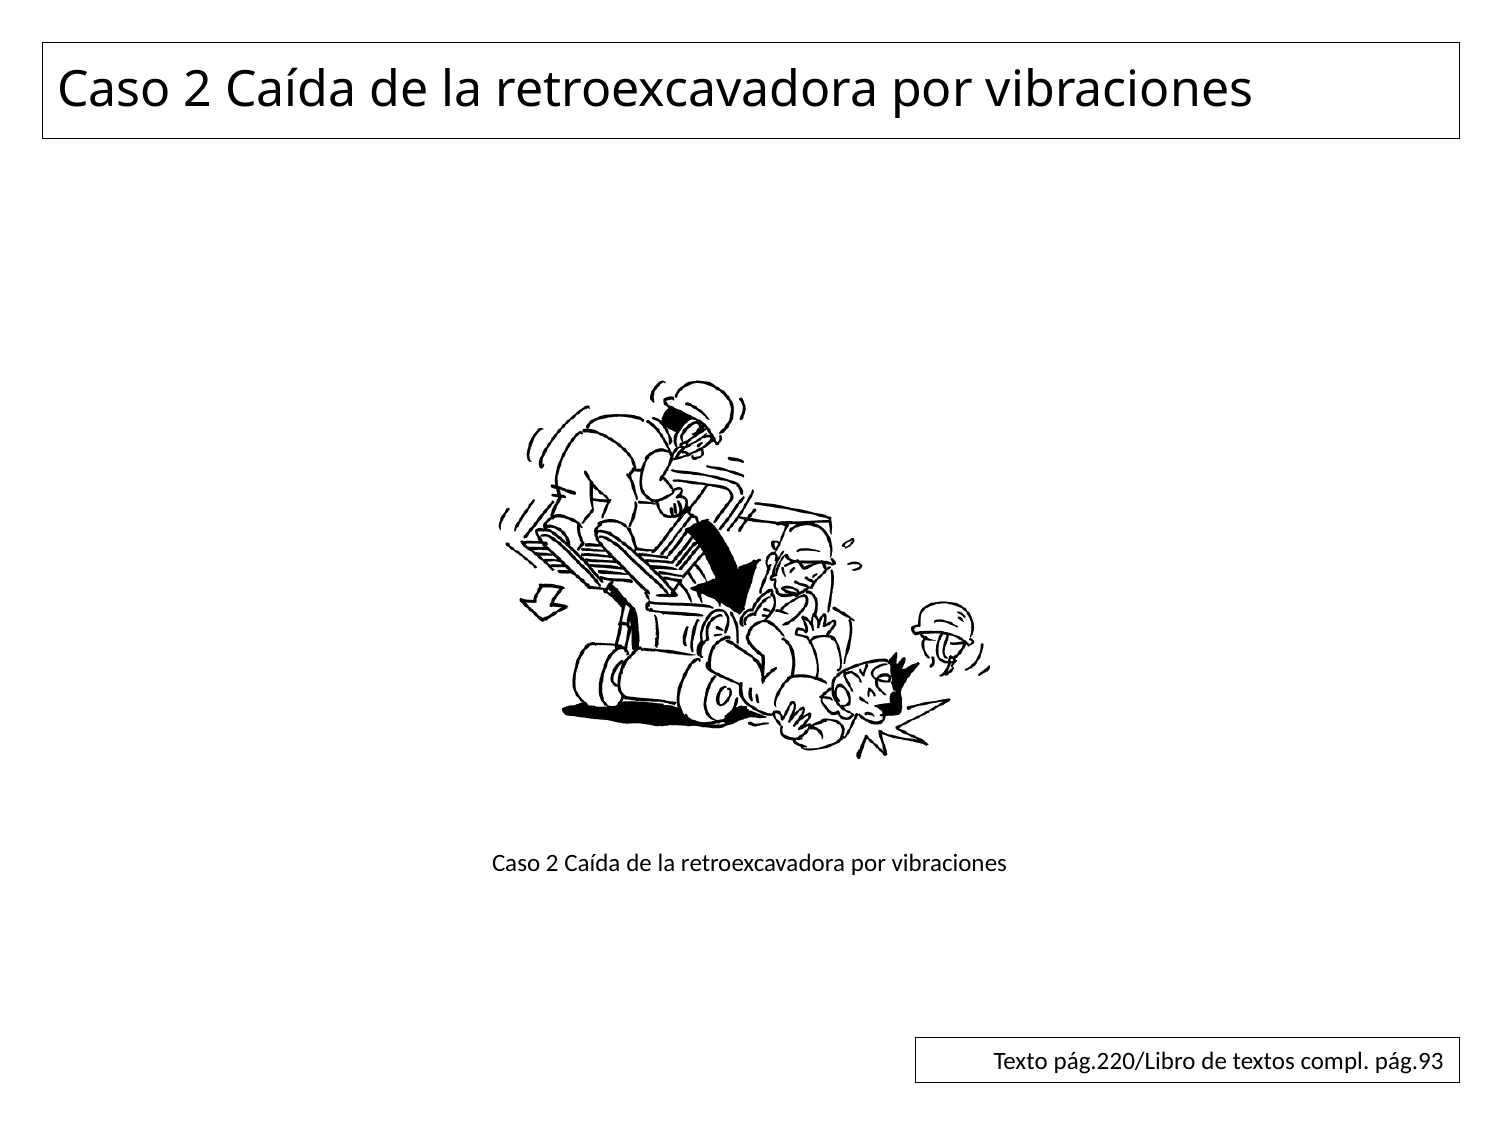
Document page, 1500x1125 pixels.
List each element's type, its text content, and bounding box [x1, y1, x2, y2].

text_box Caso 2 Caída de la retroexcavadora por vibraciones [435, 839, 1065, 884]
text_box Texto pág.220/Libro de textos compl. pág.93 [915, 1037, 1460, 1083]
picture [496, 358, 1004, 767]
title Caso 2 Caída de la retroexcavadora por vibraciones [42, 42, 1460, 139]
